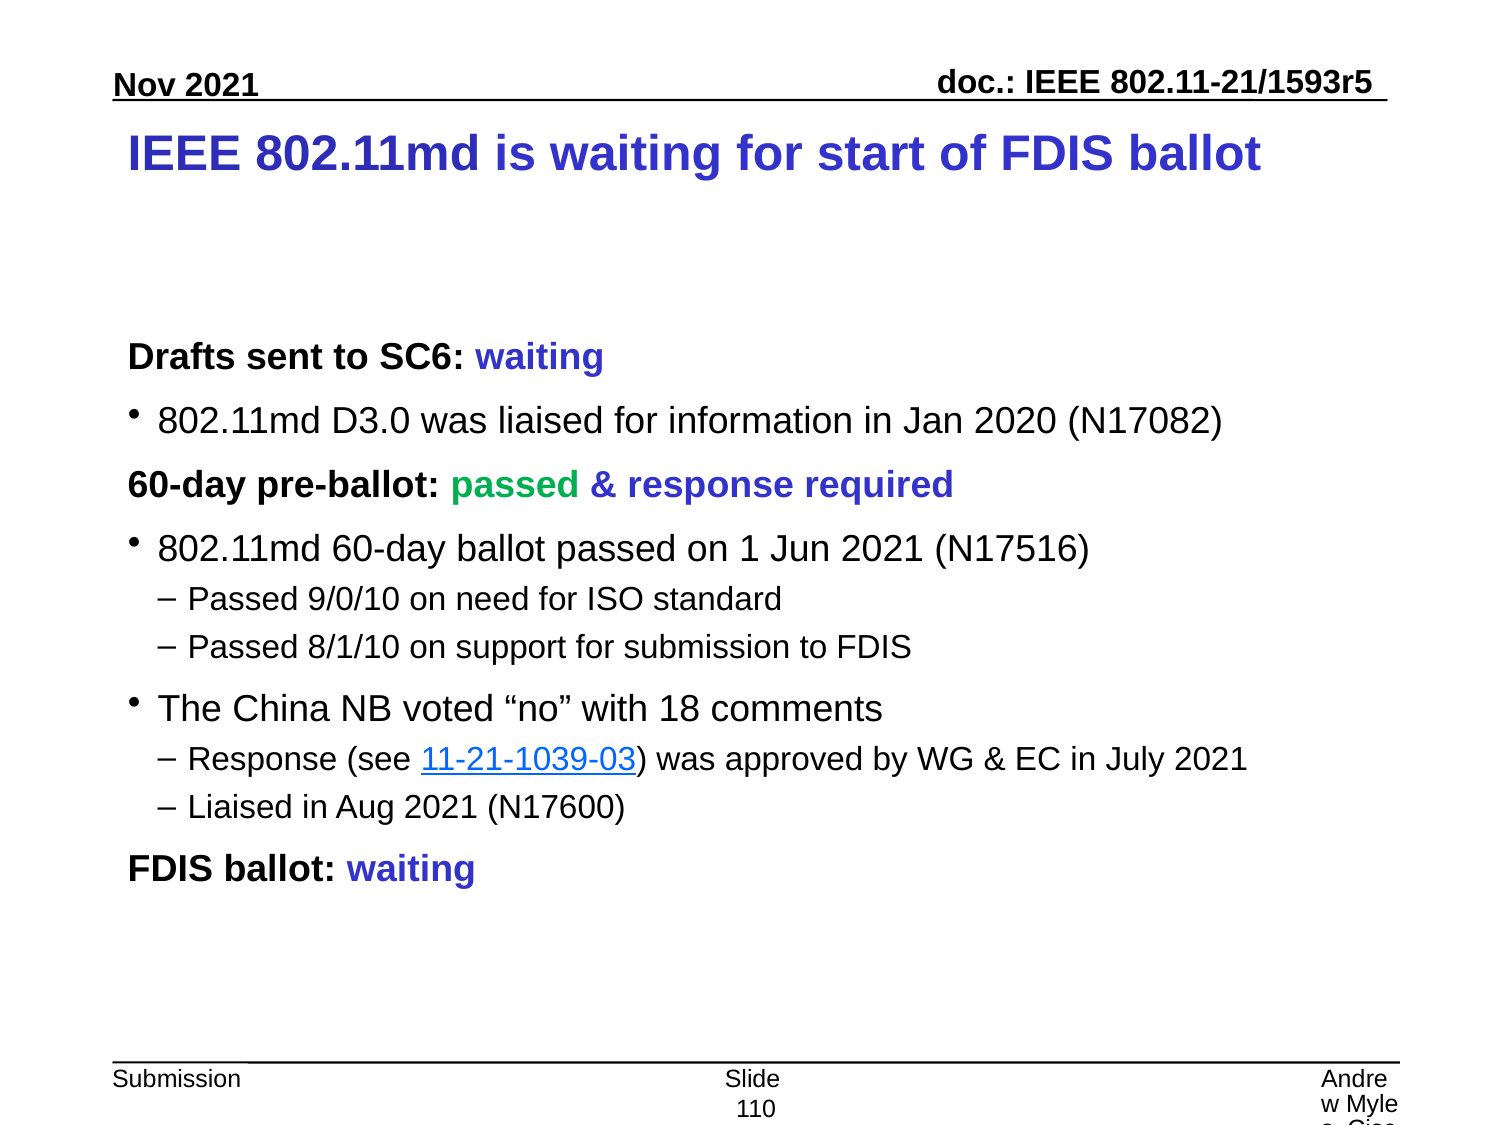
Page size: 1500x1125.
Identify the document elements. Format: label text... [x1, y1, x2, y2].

list Drafts sent to SC6: waiting 802.11md D3.0 was liaised for information in Jan 2020 (N17082) 60-day pre-ballot: passed & response required 802.11md 60-day ballot passed on 1 Jun 2021 (N17516) Passed 9/0/10 on need for ISO standard Passed 8/1/10 on support for submission to FDIS The China NB voted “no” with 18 comments Response (see 11-21-1039-03) was approved by WG & EC in July 2021 Liaised in Aug 2021 (N17600) FDIS ballot: waiting [112, 324, 1388, 1000]
title IEEE 802.11md is waiting for start of FDIS ballot [112, 112, 1388, 288]
slide_number Slide 110 [709, 1061, 803, 1093]
footer Andrew Myles, Cisco [1320, 1061, 1402, 1093]
